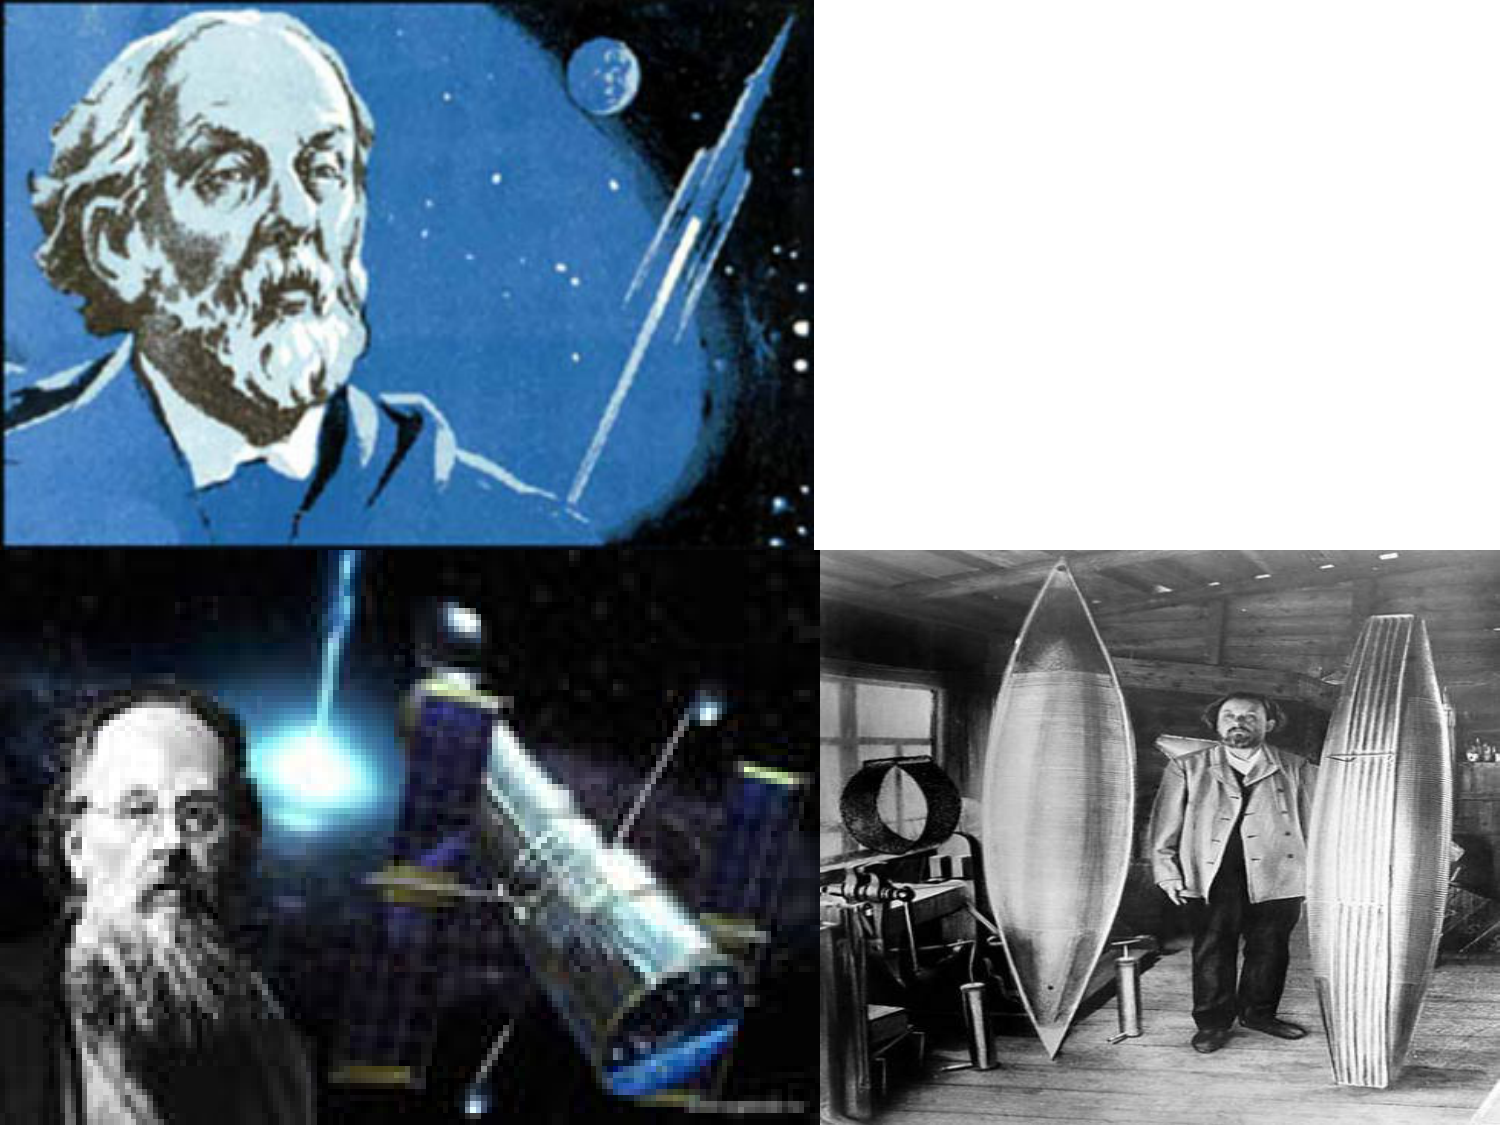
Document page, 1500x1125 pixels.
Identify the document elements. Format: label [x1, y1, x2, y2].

text_box [815, 0, 1500, 550]
picture [0, 0, 1500, 1125]
